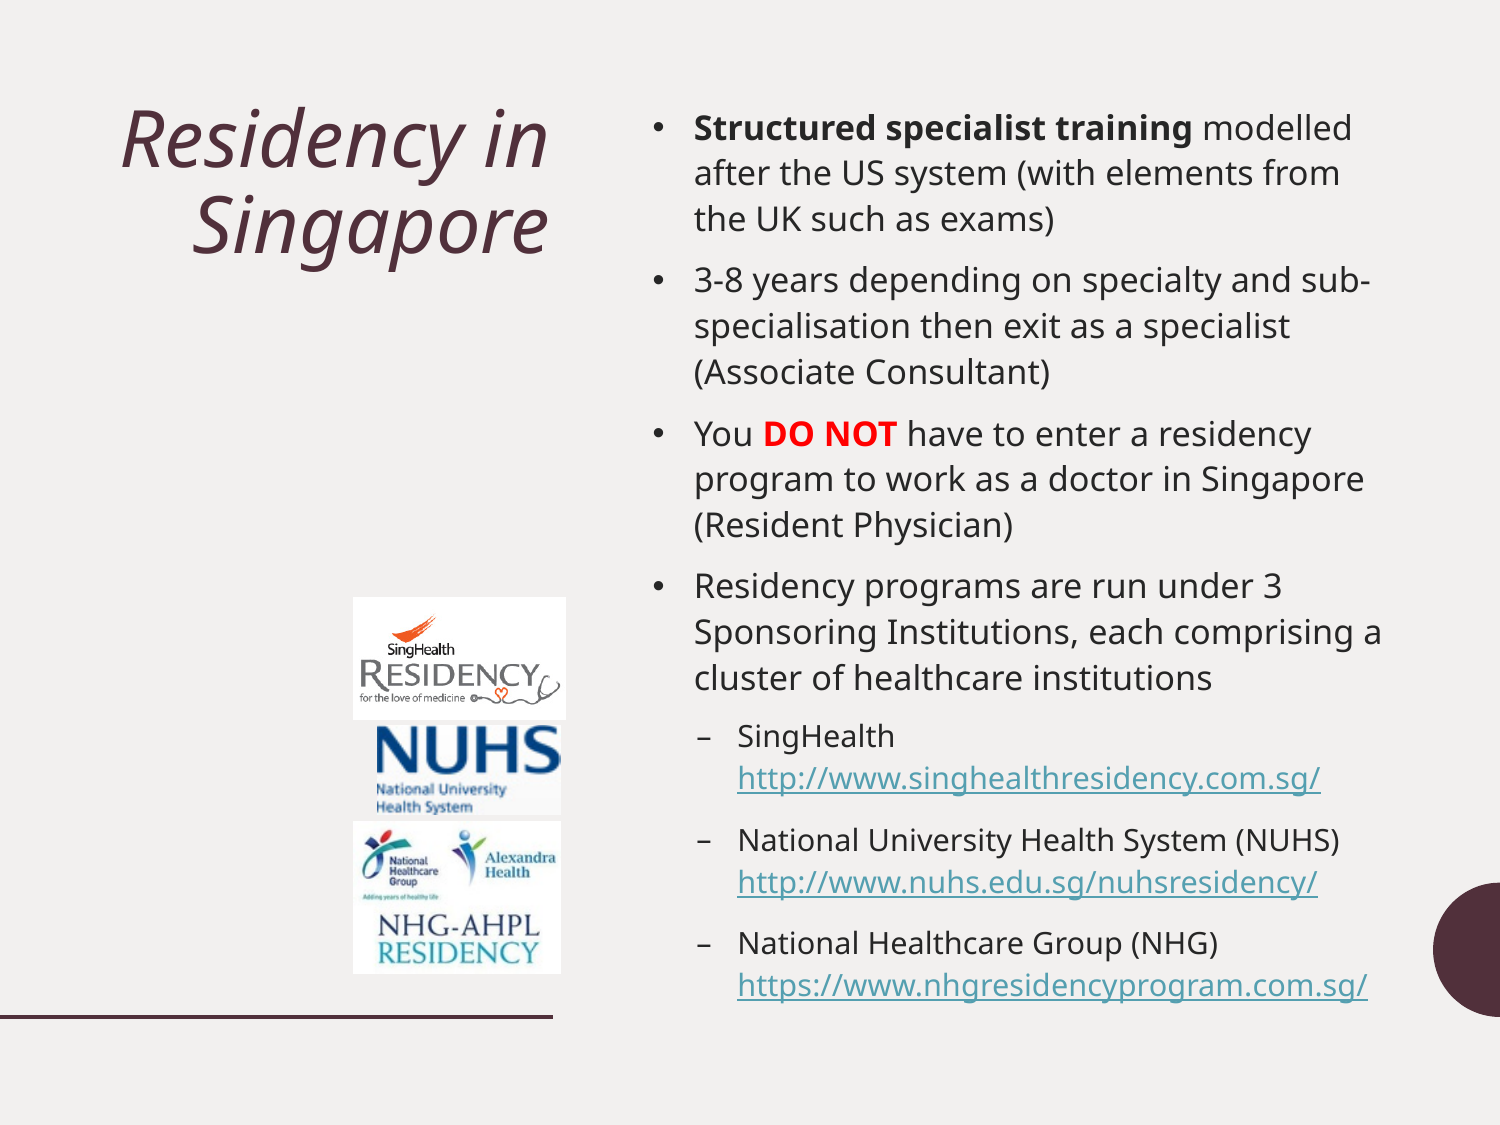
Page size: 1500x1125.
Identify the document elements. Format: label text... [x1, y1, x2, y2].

list Structured specialist training modelled after the US system (with elements from the UK such as exams) 3-8 years depending on specialty and sub-specialisation then exit as a specialist (Associate Consultant) You DO NOT have to enter a residency program to work as a doctor in Singapore (Resident Physician) Residency programs are run under 3 Sponsoring Institutions, each comprising a cluster of healthcare institutions SingHealth http://www.singhealthresidency.com.sg/ National University Health System (NUHS) http://www.nuhs.edu.sg/nuhsresidency/ National Healthcare Group (NHG) https://www.nhgresidencyprogram.com.sg/ [637, 93, 1407, 1022]
picture [377, 725, 561, 815]
title Residency in Singapore [93, 91, 566, 905]
picture [353, 597, 566, 720]
picture [353, 821, 561, 974]
